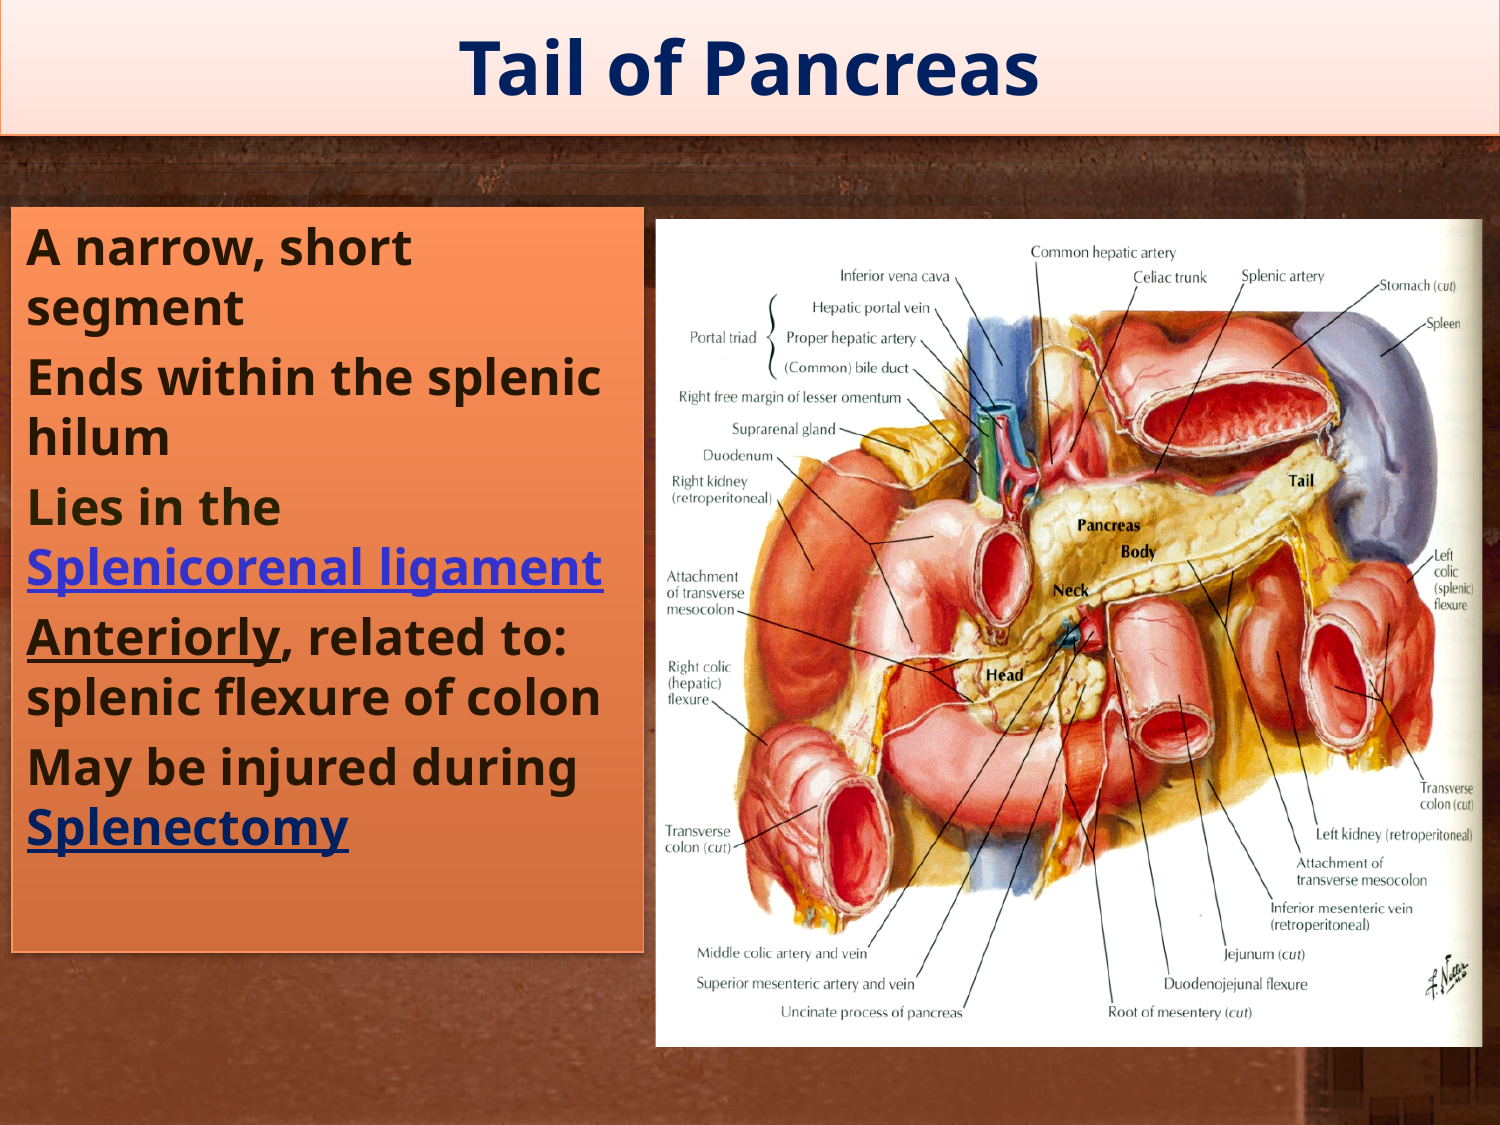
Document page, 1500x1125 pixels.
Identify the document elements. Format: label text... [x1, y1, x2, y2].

list A narrow, short segment Ends within the splenic hilum Lies in the Splenicorenal ligament Anteriorly, related to: splenic flexure of colon May be injured during Splenectomy [11, 207, 644, 953]
title Tail of Pancreas [0, 0, 1500, 136]
picture [0, 136, 1500, 1125]
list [655, 219, 1483, 1047]
